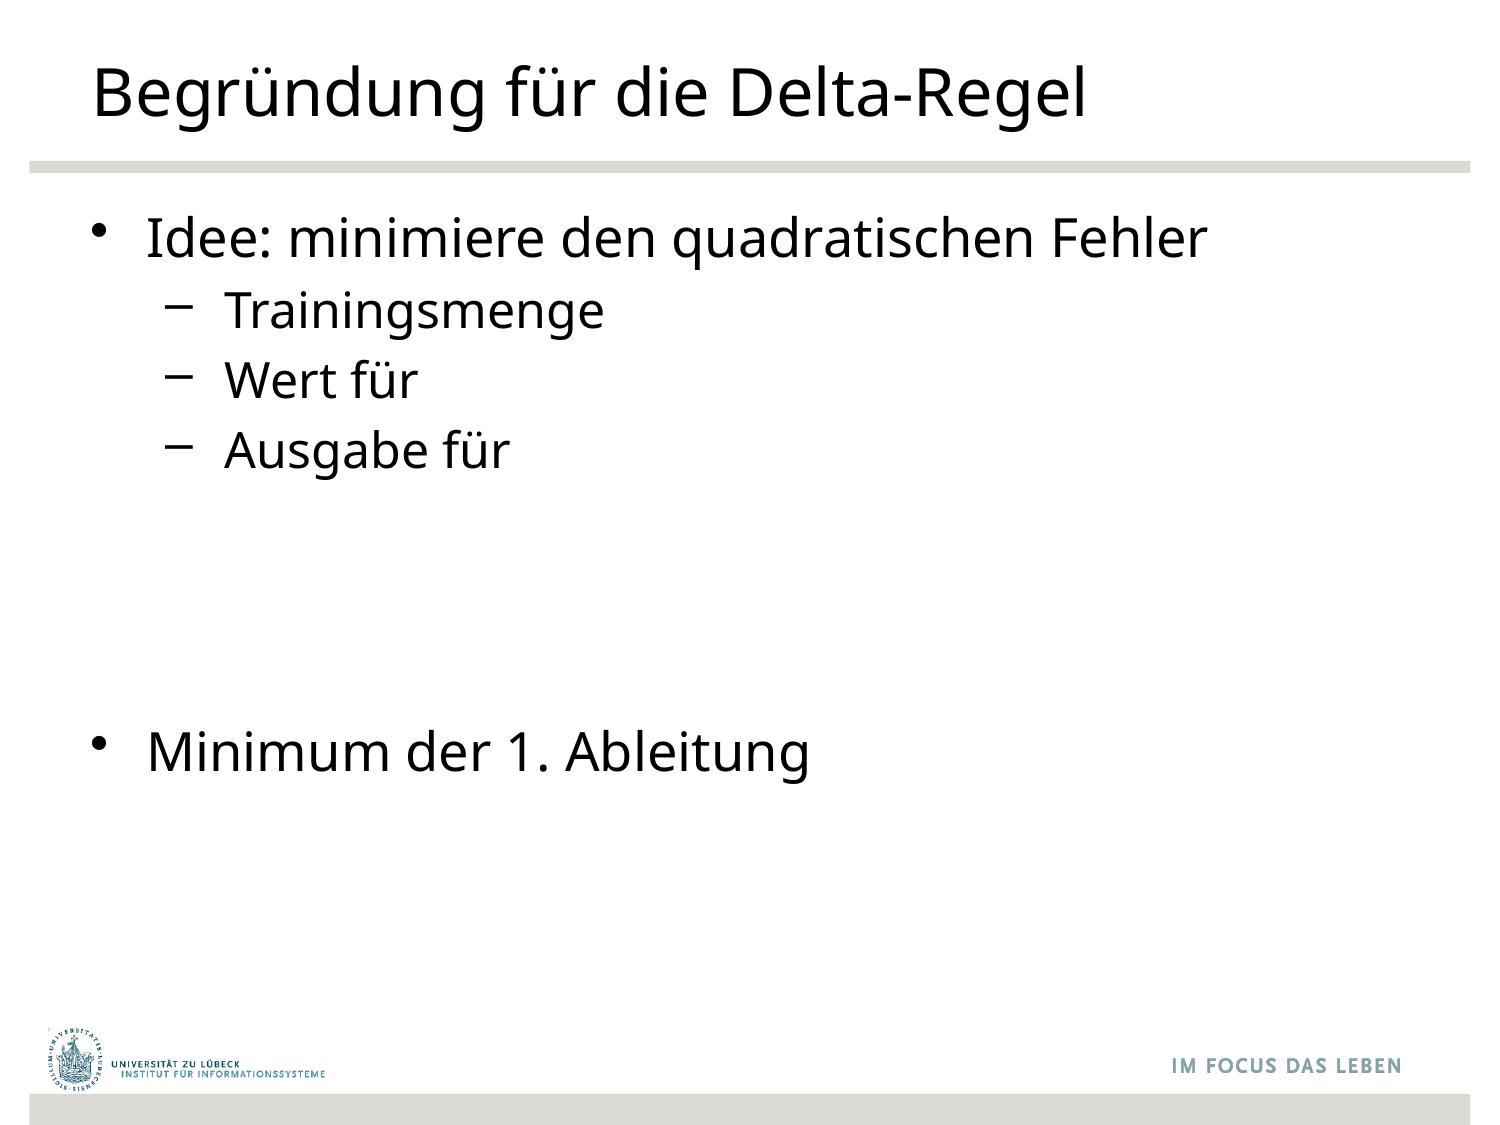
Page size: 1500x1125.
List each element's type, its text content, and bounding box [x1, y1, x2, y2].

title Begründung für die Delta-Regel [76, 42, 1427, 126]
picture [1173, 1058, 1400, 1073]
